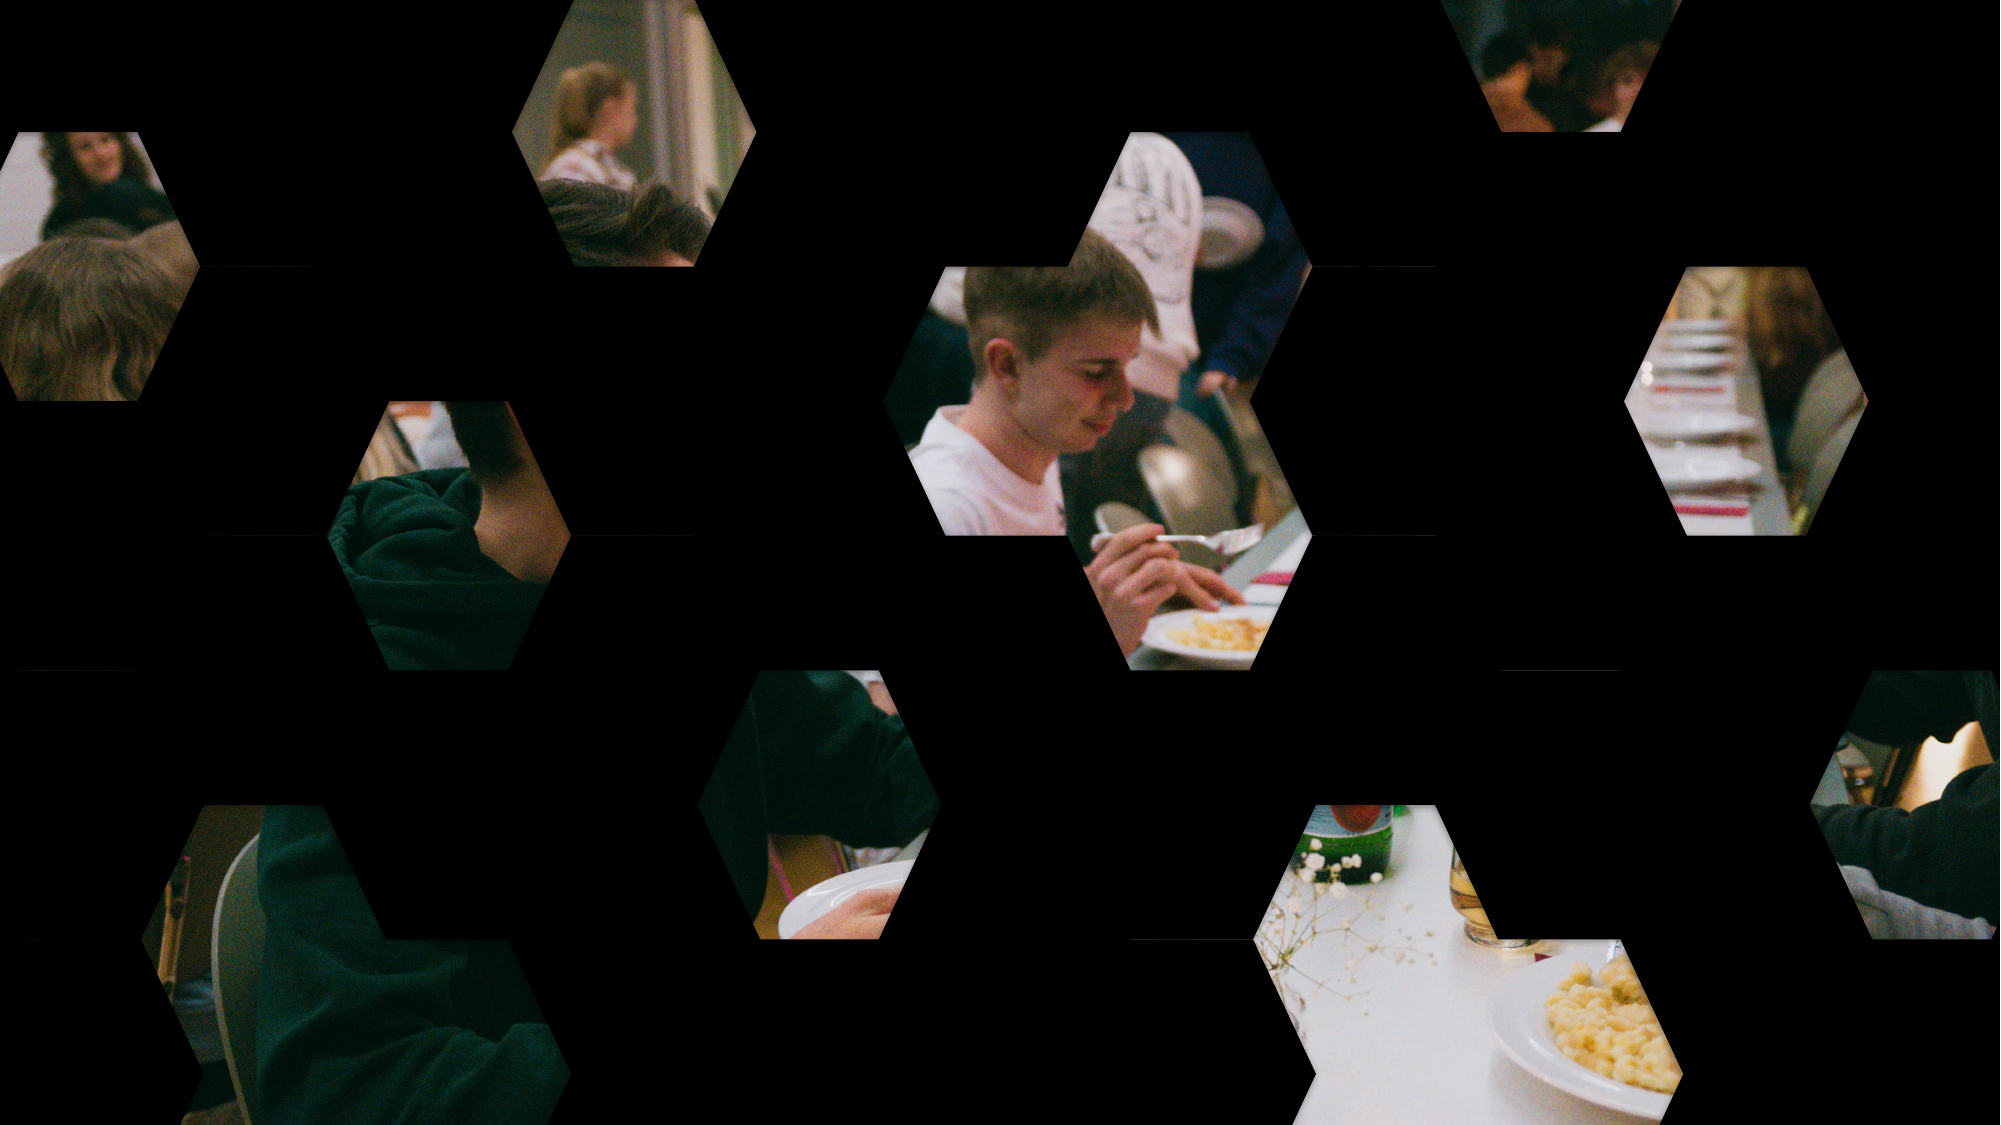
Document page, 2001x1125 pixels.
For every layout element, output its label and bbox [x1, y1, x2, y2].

text_box [0, 0, 2000, 1125]
